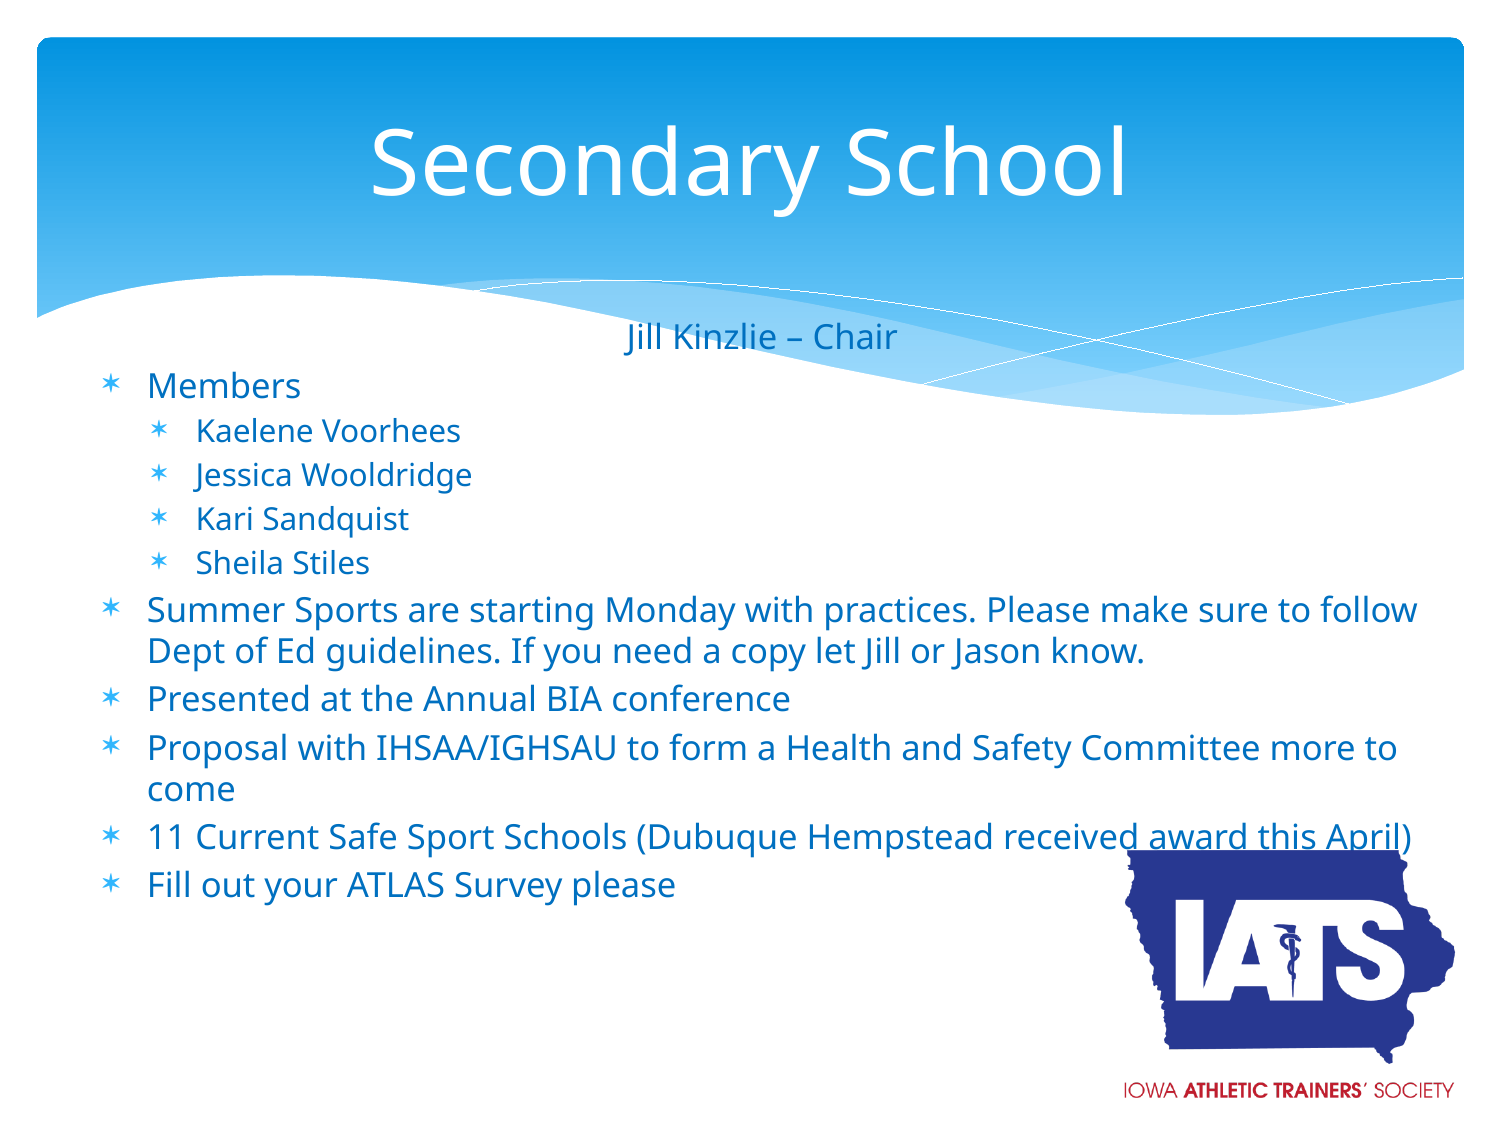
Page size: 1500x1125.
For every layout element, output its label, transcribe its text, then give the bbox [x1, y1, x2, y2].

list Jill Kinzlie – Chair Members Kaelene Voorhees Jessica Wooldridge Kari Sandquist Sheila Stiles Summer Sports are starting Monday with practices. Please make sure to follow Dept of Ed guidelines. If you need a copy let Jill or Jason know. Presented at the Annual BIA conference Proposal with IHSAA/IGHSAU to form a Health and Safety Committee more to come 11 Current Safe Sport Schools (Dubuque Hempstead received award this April) Fill out your ATLAS Survey please [87, 307, 1438, 926]
title Secondary School [75, 55, 1425, 261]
text_box [125, 486, 1150, 593]
picture [1099, 827, 1479, 1125]
